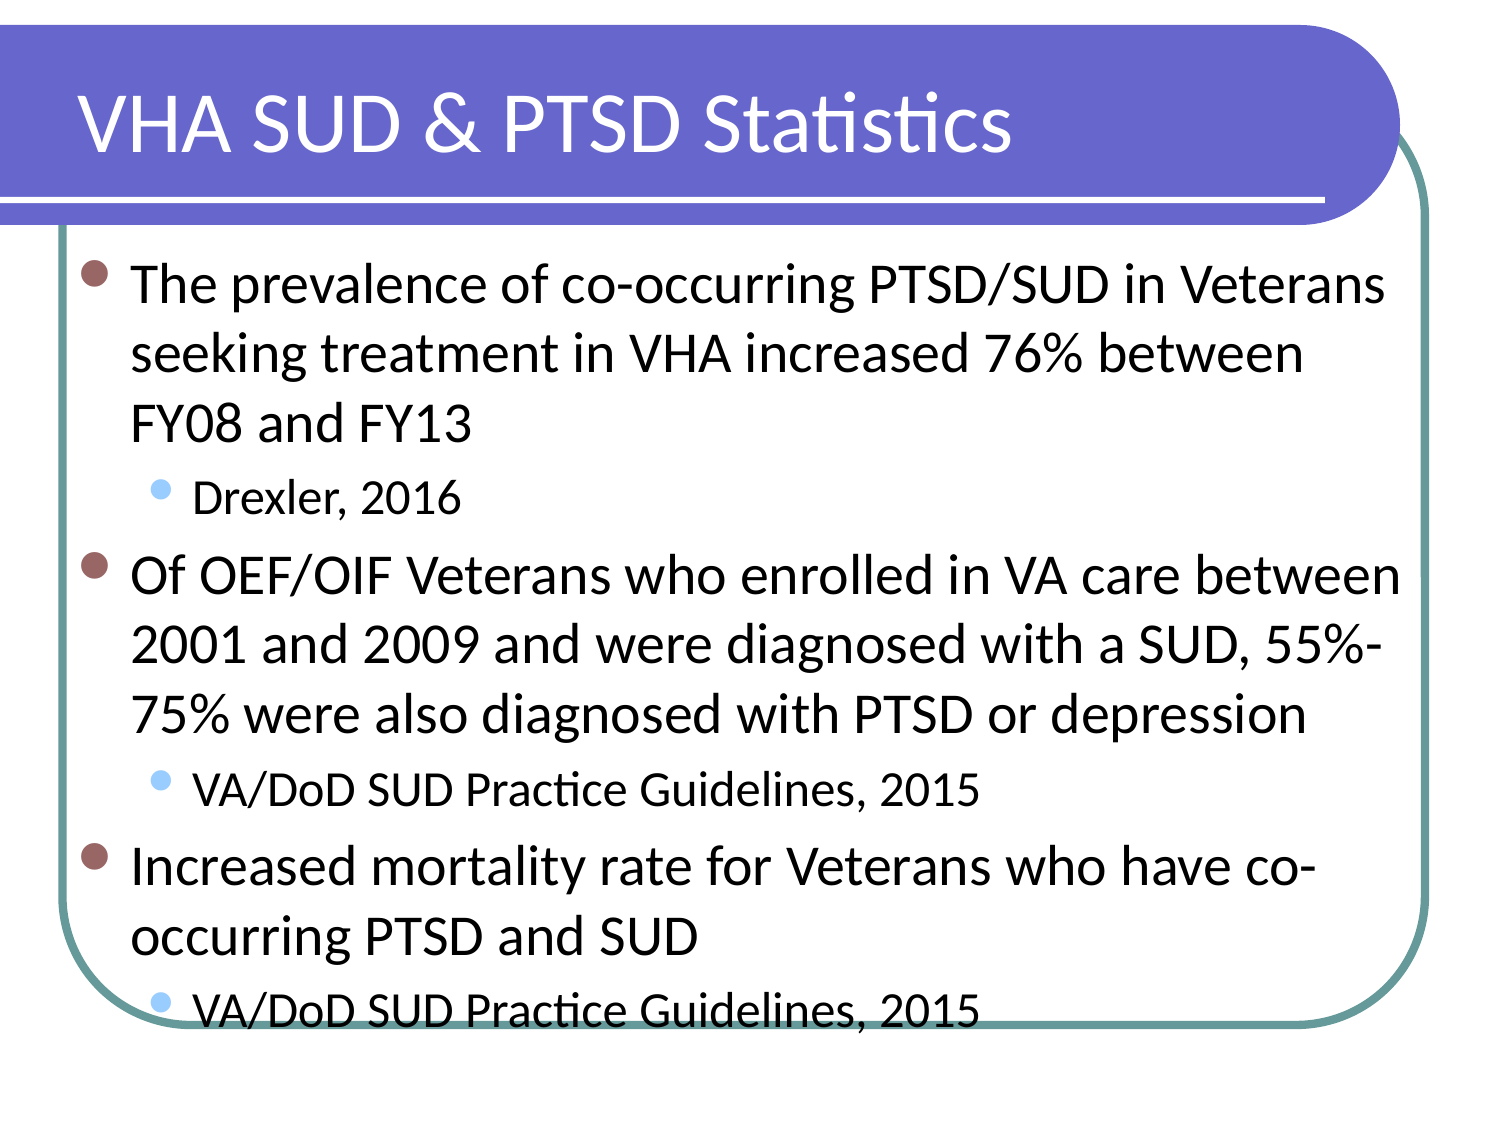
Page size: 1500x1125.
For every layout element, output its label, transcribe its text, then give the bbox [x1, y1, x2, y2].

title VHA SUD & PTSD Statistics [62, 37, 1413, 198]
list The prevalence of co-occurring PTSD/SUD in Veterans seeking treatment in VHA increased 76% between FY08 and FY13 Drexler, 2016 Of OEF/OIF Veterans who enrolled in VA care between 2001 and 2009 and were diagnosed with a SUD, 55%-75% were also diagnosed with PTSD or depression VA/DoD SUD Practice Guidelines, 2015 Increased mortality rate for Veterans who have co-occurring PTSD and SUD VA/DoD SUD Practice Guidelines, 2015 [62, 237, 1426, 1085]
